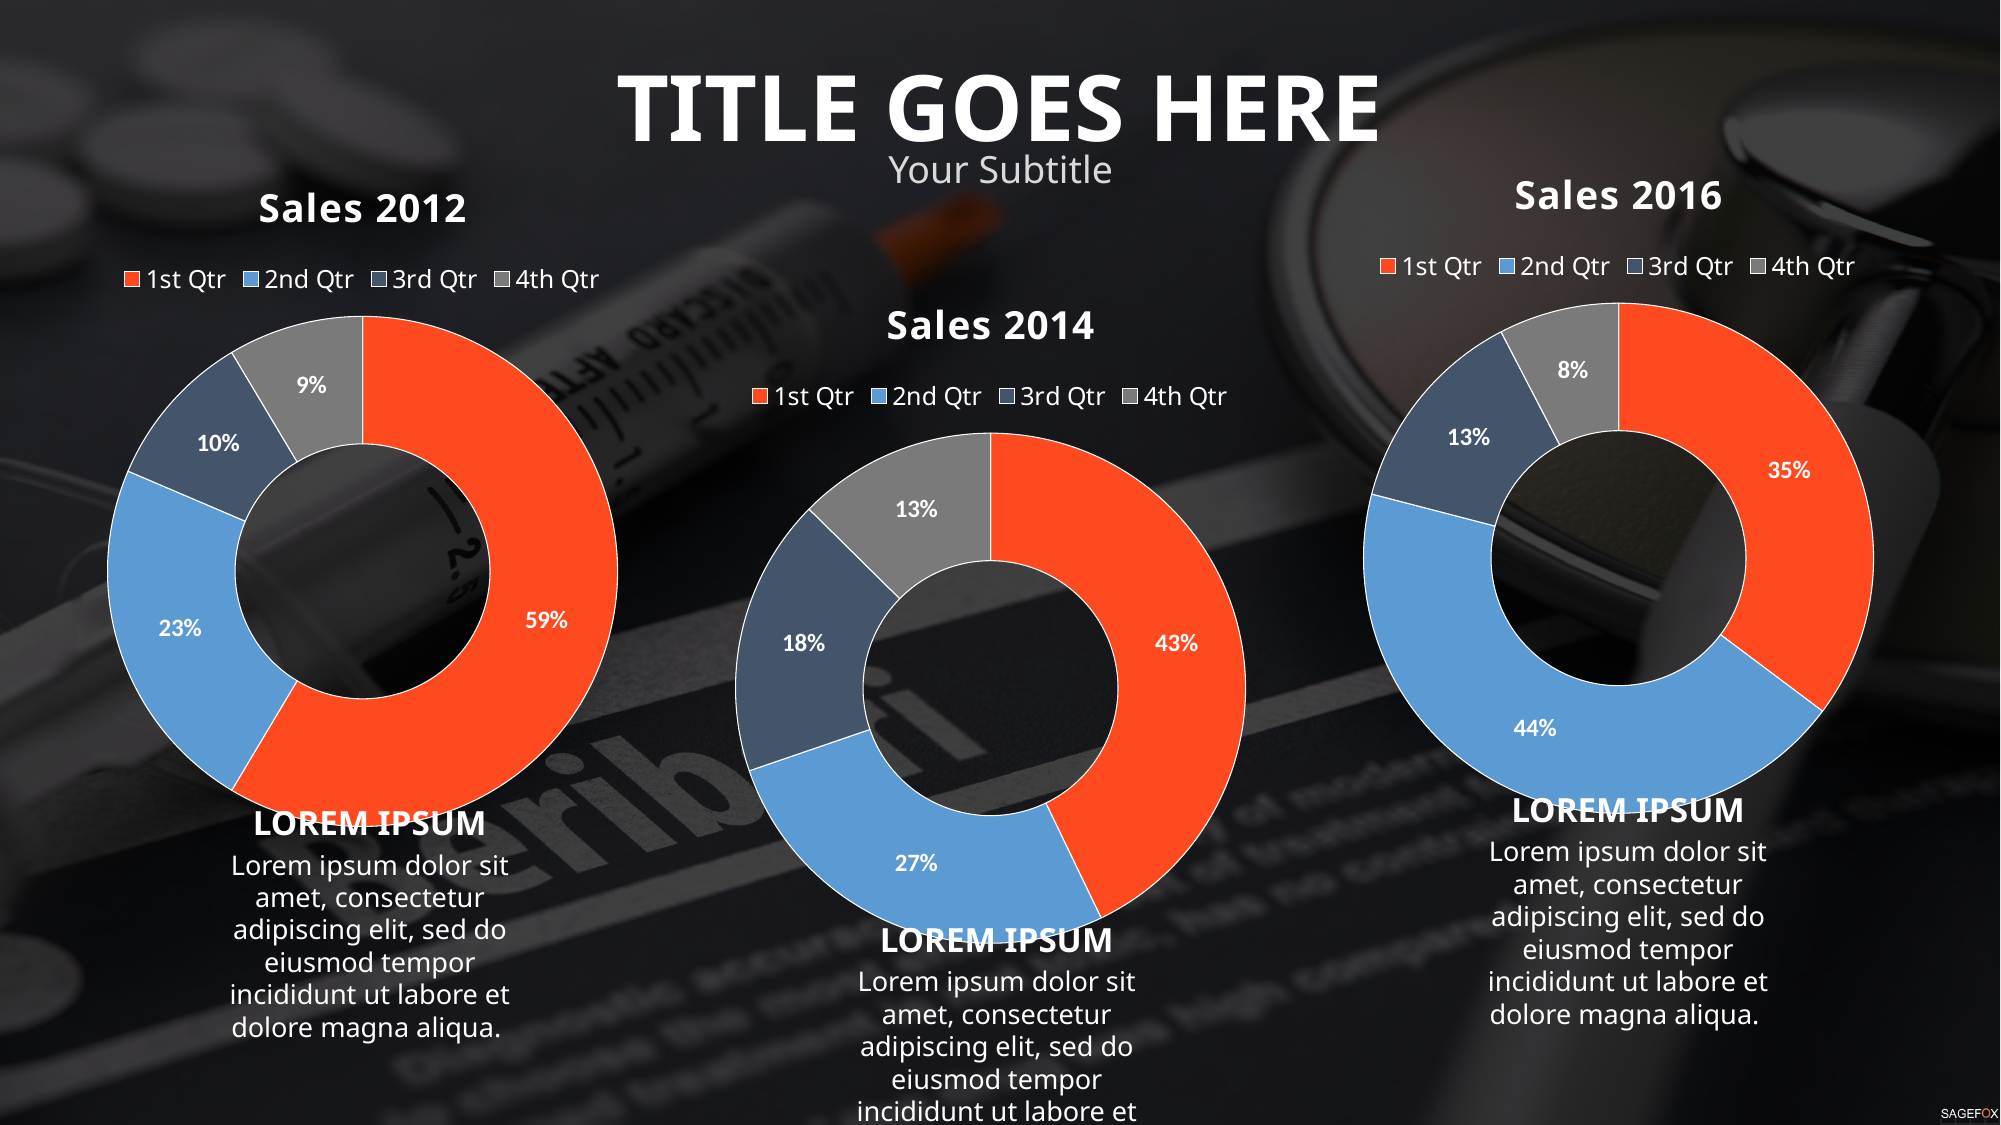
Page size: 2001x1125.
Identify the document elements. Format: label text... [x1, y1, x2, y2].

text_box LOREM IPSUM Lorem ipsum dolor sit amet, consectetur adipiscing elit, sed do eiusmod tempor incididunt ut labore et dolore magna aliqua. [817, 958, 1177, 1125]
chart [1319, 133, 1918, 828]
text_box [548, 42, 1452, 199]
chart [63, 147, 662, 841]
chart [691, 263, 1290, 958]
picture [0, 0, 2001, 1125]
text_box LOREM IPSUM Lorem ipsum dolor sit amet, consectetur adipiscing elit, sed do eiusmod tempor incididunt ut labore et dolore magna aliqua. [1451, 828, 1805, 1037]
text_box LOREM IPSUM Lorem ipsum dolor sit amet, consectetur adipiscing elit, sed do eiusmod tempor incididunt ut labore et dolore magna aliqua. [191, 841, 549, 1051]
